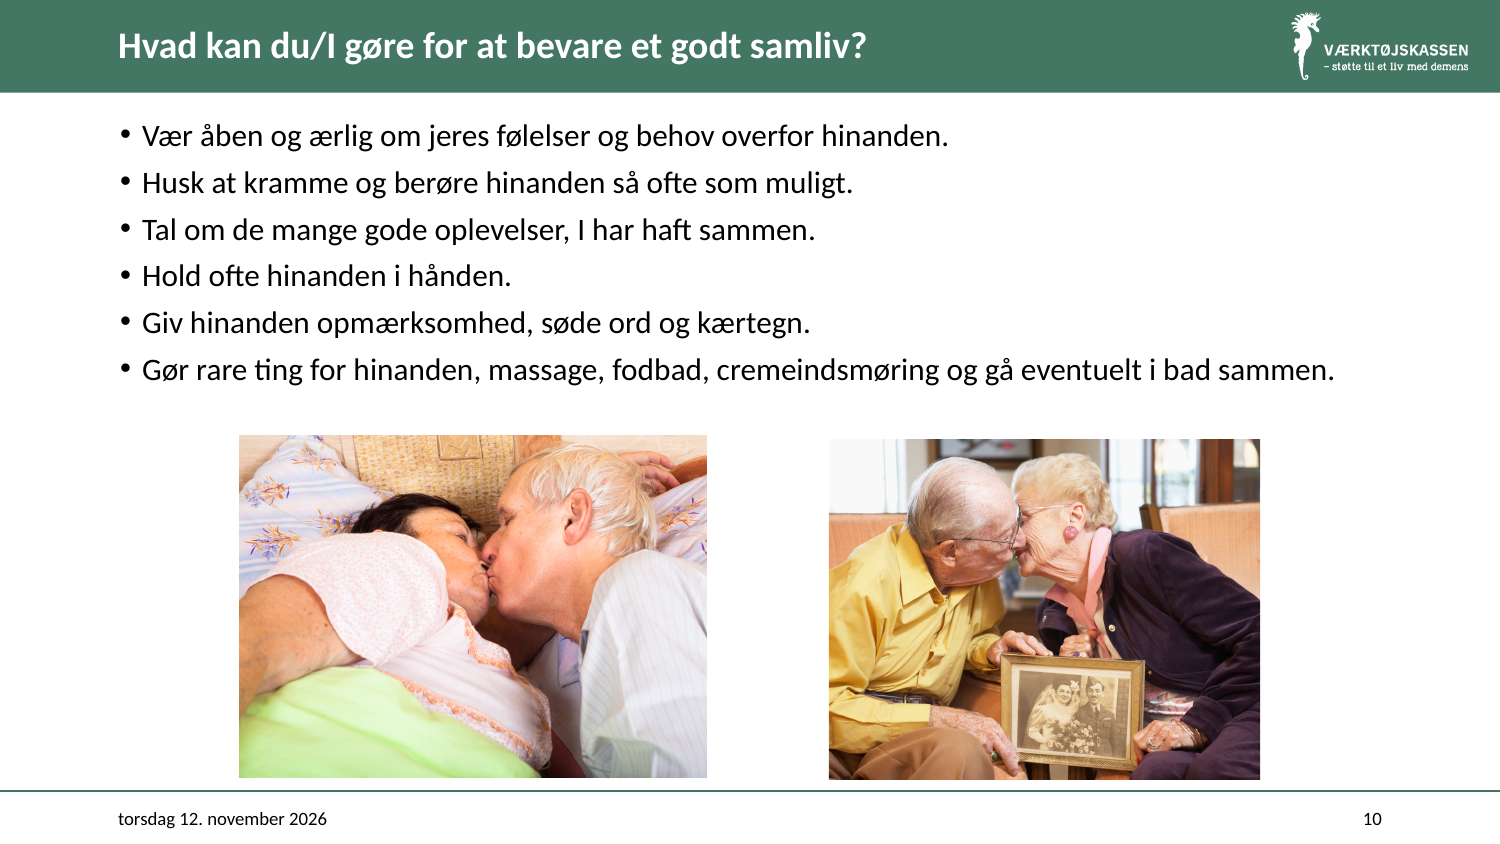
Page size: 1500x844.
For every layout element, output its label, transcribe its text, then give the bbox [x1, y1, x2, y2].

picture [1291, 12, 1468, 80]
slide_number 10 [1327, 795, 1397, 841]
list Vær åben og ærlig om jeres følelser og behov overfor hinanden. Husk at kramme og berøre hinanden så ofte som muligt. Tal om de mange gode oplevelser, I har haft sammen. Hold ofte hinanden i hånden. Giv hinanden opmærksomhed, søde ord og kærtegn. Gør rare ting for hinanden, massage, fodbad, cremeindsmøring og gå eventuelt i bad sammen. [105, 107, 1378, 754]
title Hvad kan du/I gøre for at bevare et godt samliv? [103, 16, 1220, 82]
picture [239, 435, 707, 778]
picture [828, 439, 1261, 780]
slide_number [103, 795, 355, 841]
